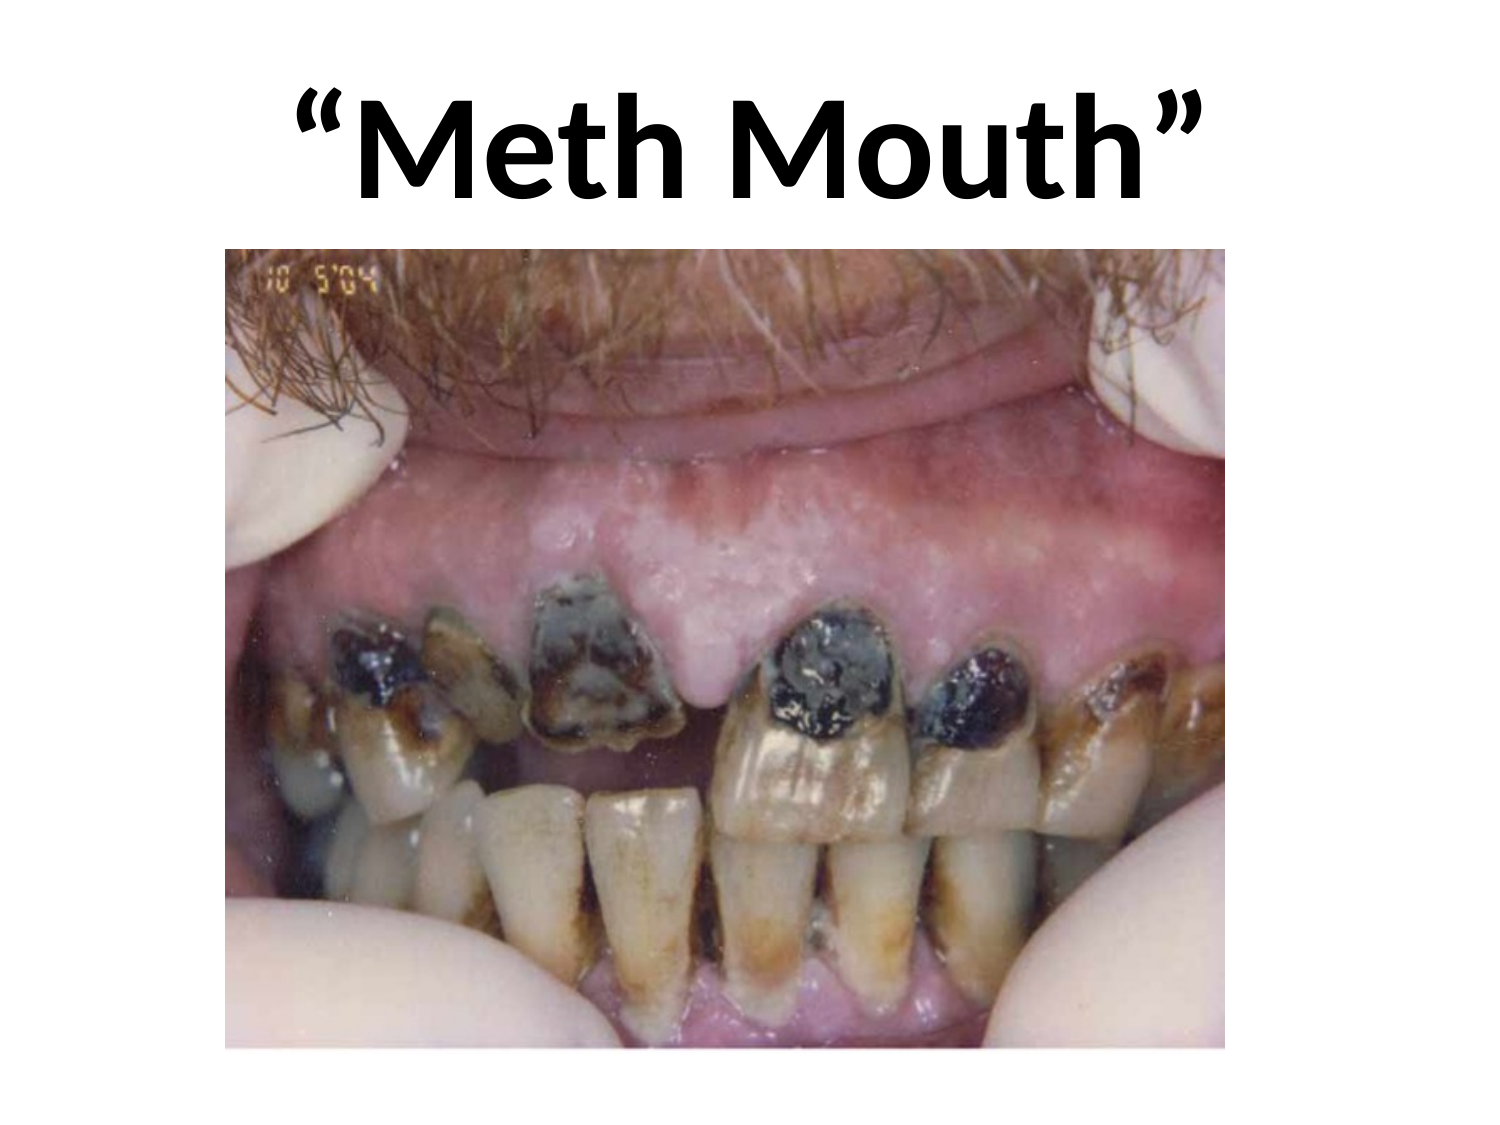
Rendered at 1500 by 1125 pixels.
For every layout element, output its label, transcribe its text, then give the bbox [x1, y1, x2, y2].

title “Meth Mouth” [75, 45, 1425, 233]
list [224, 249, 1226, 1055]
